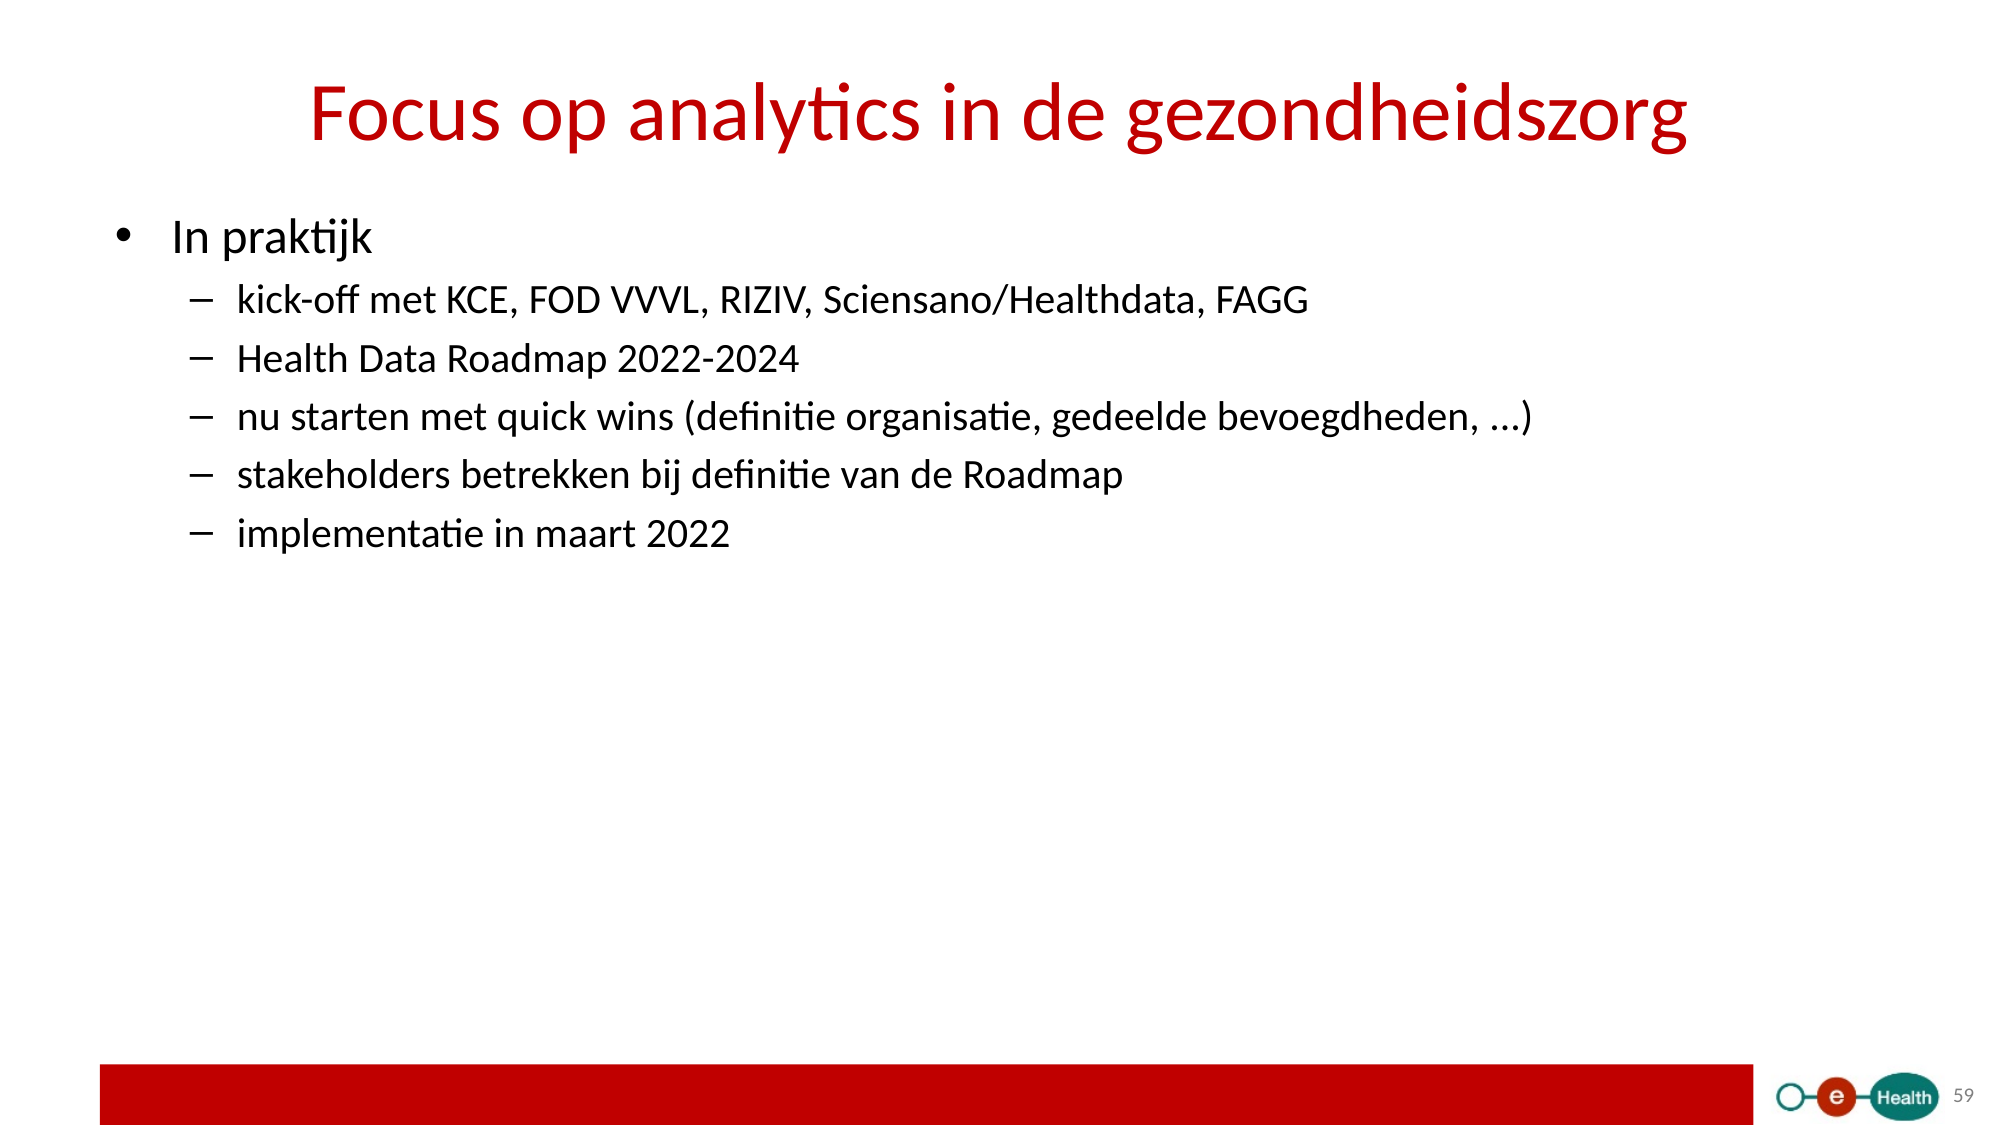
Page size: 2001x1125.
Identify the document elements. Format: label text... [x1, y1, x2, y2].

slide_number 59 [1824, 1064, 1990, 1125]
list In praktijk kick-off met KCE, FOD VVVL, RIZIV, Sciensano/Healthdata, FAGG Health Data Roadmap 2022-2024 nu starten met quick wins (definitie organisatie, gedeelde bevoegdheden, ...) stakeholders betrekken bij definitie van de Roadmap implementatie in maart 2022 [99, 196, 1900, 1064]
title Focus op analytics in de gezondheidszorg [99, 30, 1900, 184]
picture [1767, 1064, 1824, 1124]
